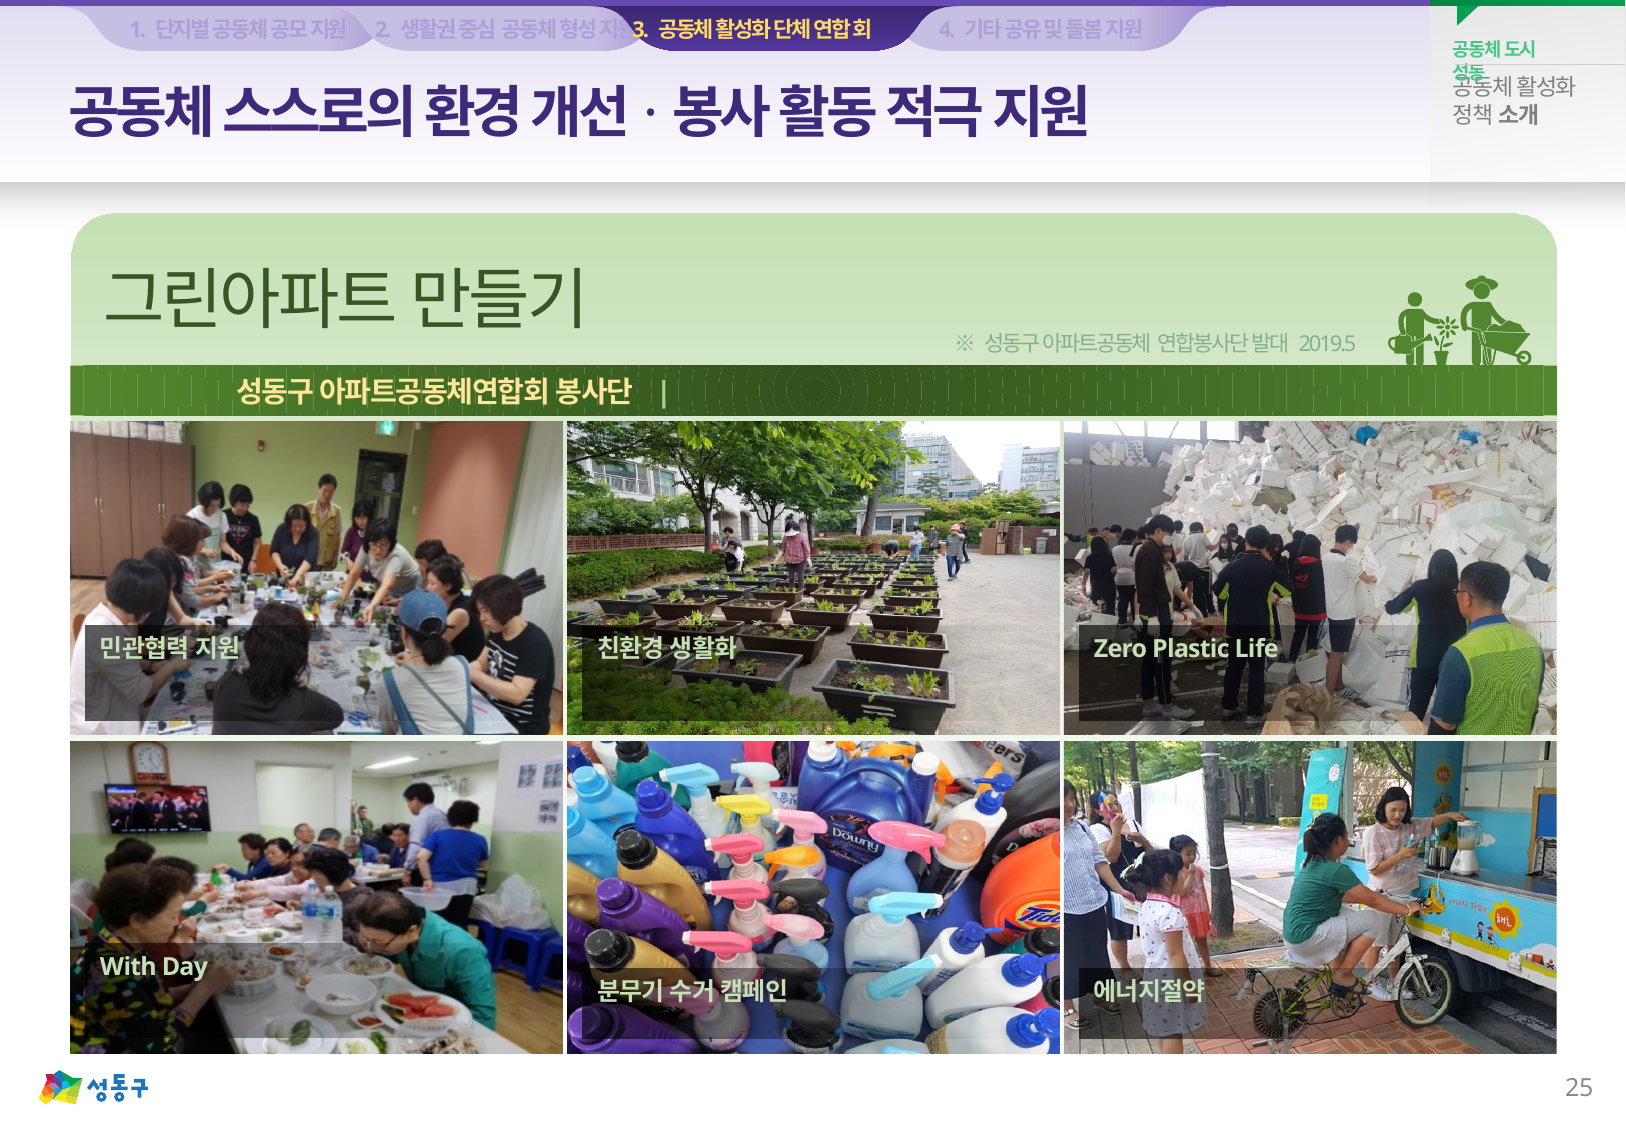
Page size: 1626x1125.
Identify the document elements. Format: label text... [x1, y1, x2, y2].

text_box ※ 성동구 아파트공동체 연합봉사단 발대 2019.5 [774, 319, 1374, 365]
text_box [1387, 275, 1532, 367]
text_box [71, 234, 1557, 365]
text_box 그린아파트 만들기 [88, 249, 604, 345]
text_box [71, 416, 1557, 421]
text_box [70, 421, 1557, 1055]
text_box 성동구 아파트공동체연합회 봉사단 | ‘1회용품사용 줄이기 캠페인’ 및 ‘환경정책’ 솔선수범하여 실천 [70, 365, 1557, 416]
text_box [0, 0, 1625, 234]
slide_number 24 [1242, 1058, 1609, 1119]
